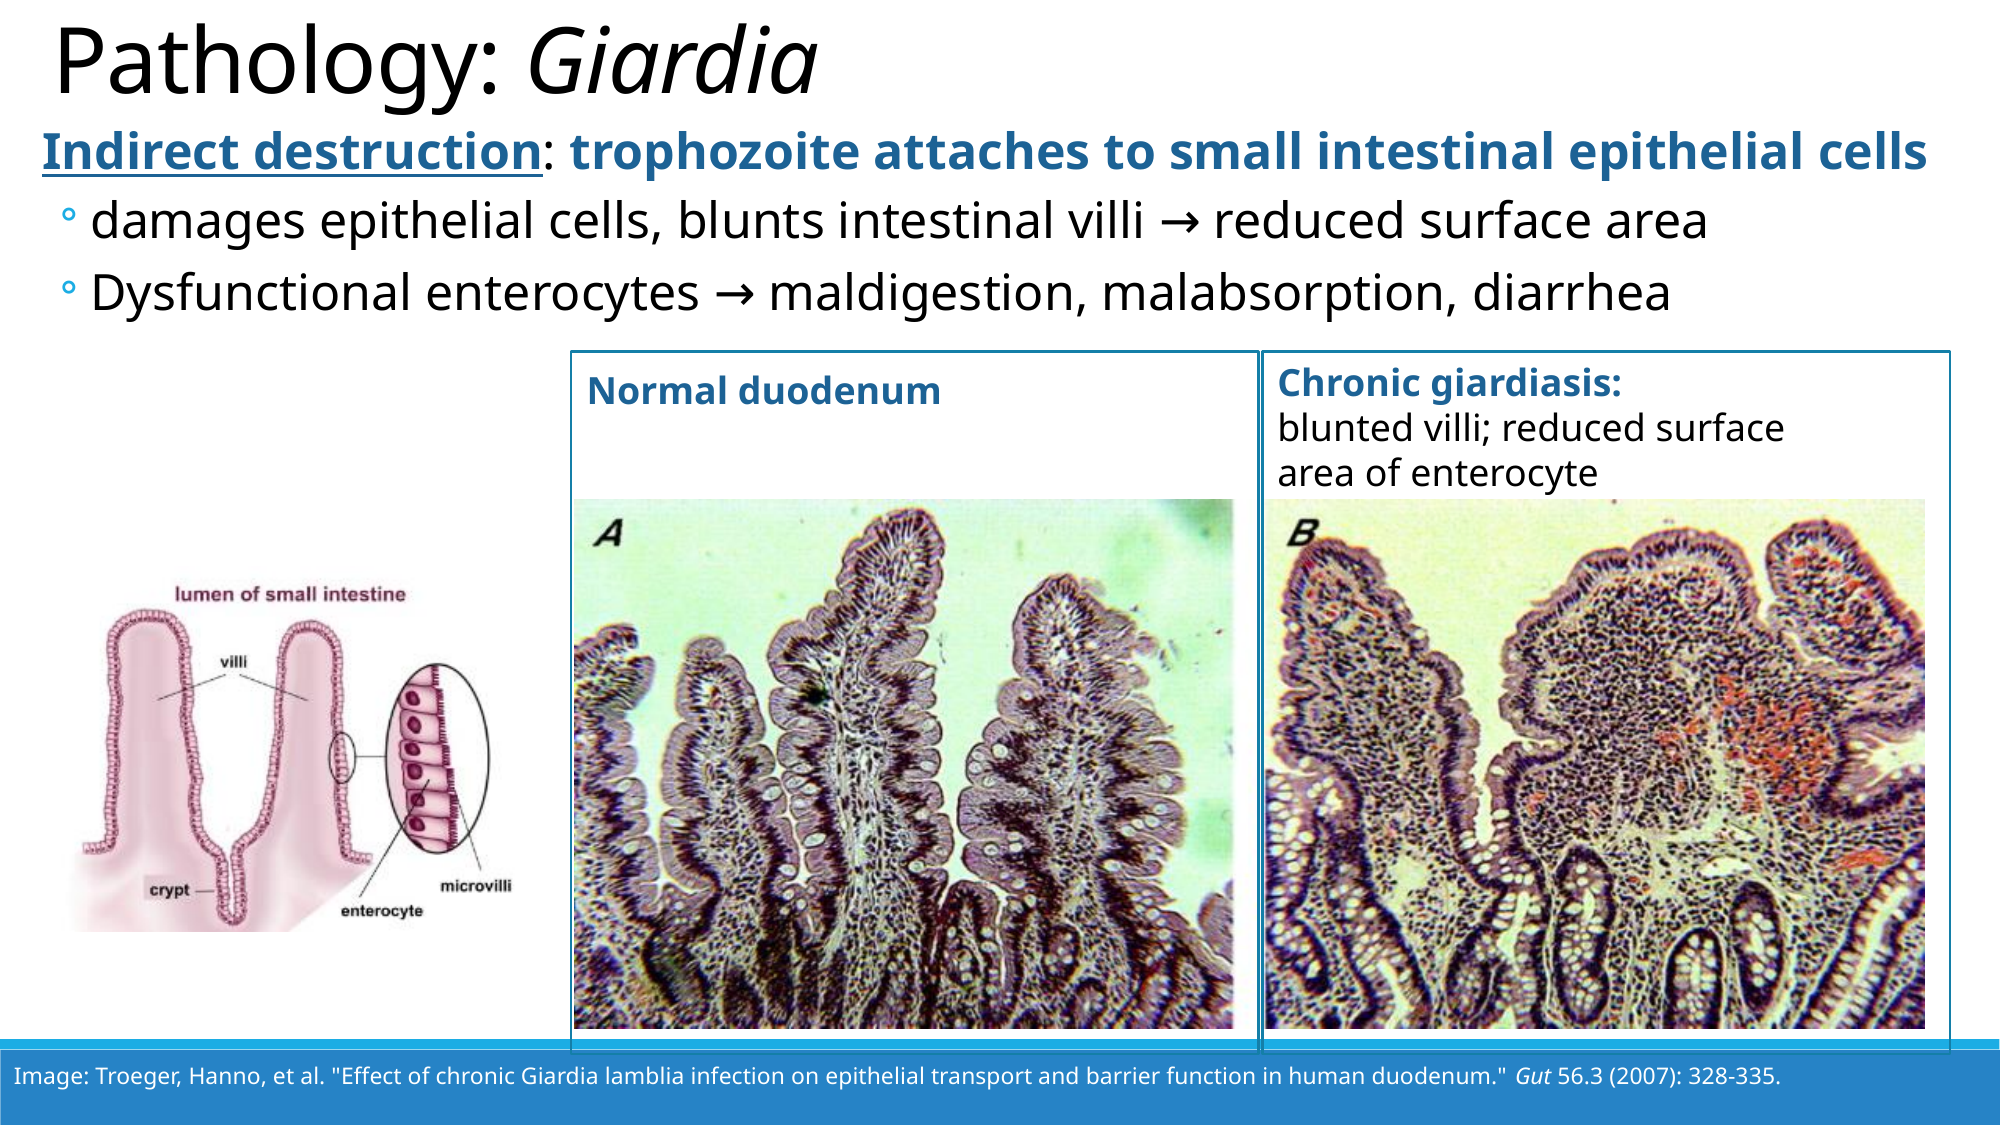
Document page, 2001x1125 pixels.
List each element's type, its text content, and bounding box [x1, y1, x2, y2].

text_box Indirect destruction: trophozoite attaches to small intestinal epithelial cells damages epithelial cells, blunts intestinal villi → reduced surface area Dysfunctional enterocytes → maldigestion, malabsorption, diarrhea [12, 112, 1950, 359]
text_box Pathology: Giardia [37, 11, 1323, 112]
text_box [1261, 350, 1951, 1055]
text_box Image: Troeger, Hanno, et al. "Effect of chronic Giardia lamblia infection on epithelial transport and barrier function in human duodenum." Gut 56.3 (2007): 328-335. [0, 1054, 1950, 1097]
picture [49, 565, 538, 933]
picture [573, 498, 1926, 1030]
text_box [570, 350, 1260, 1055]
